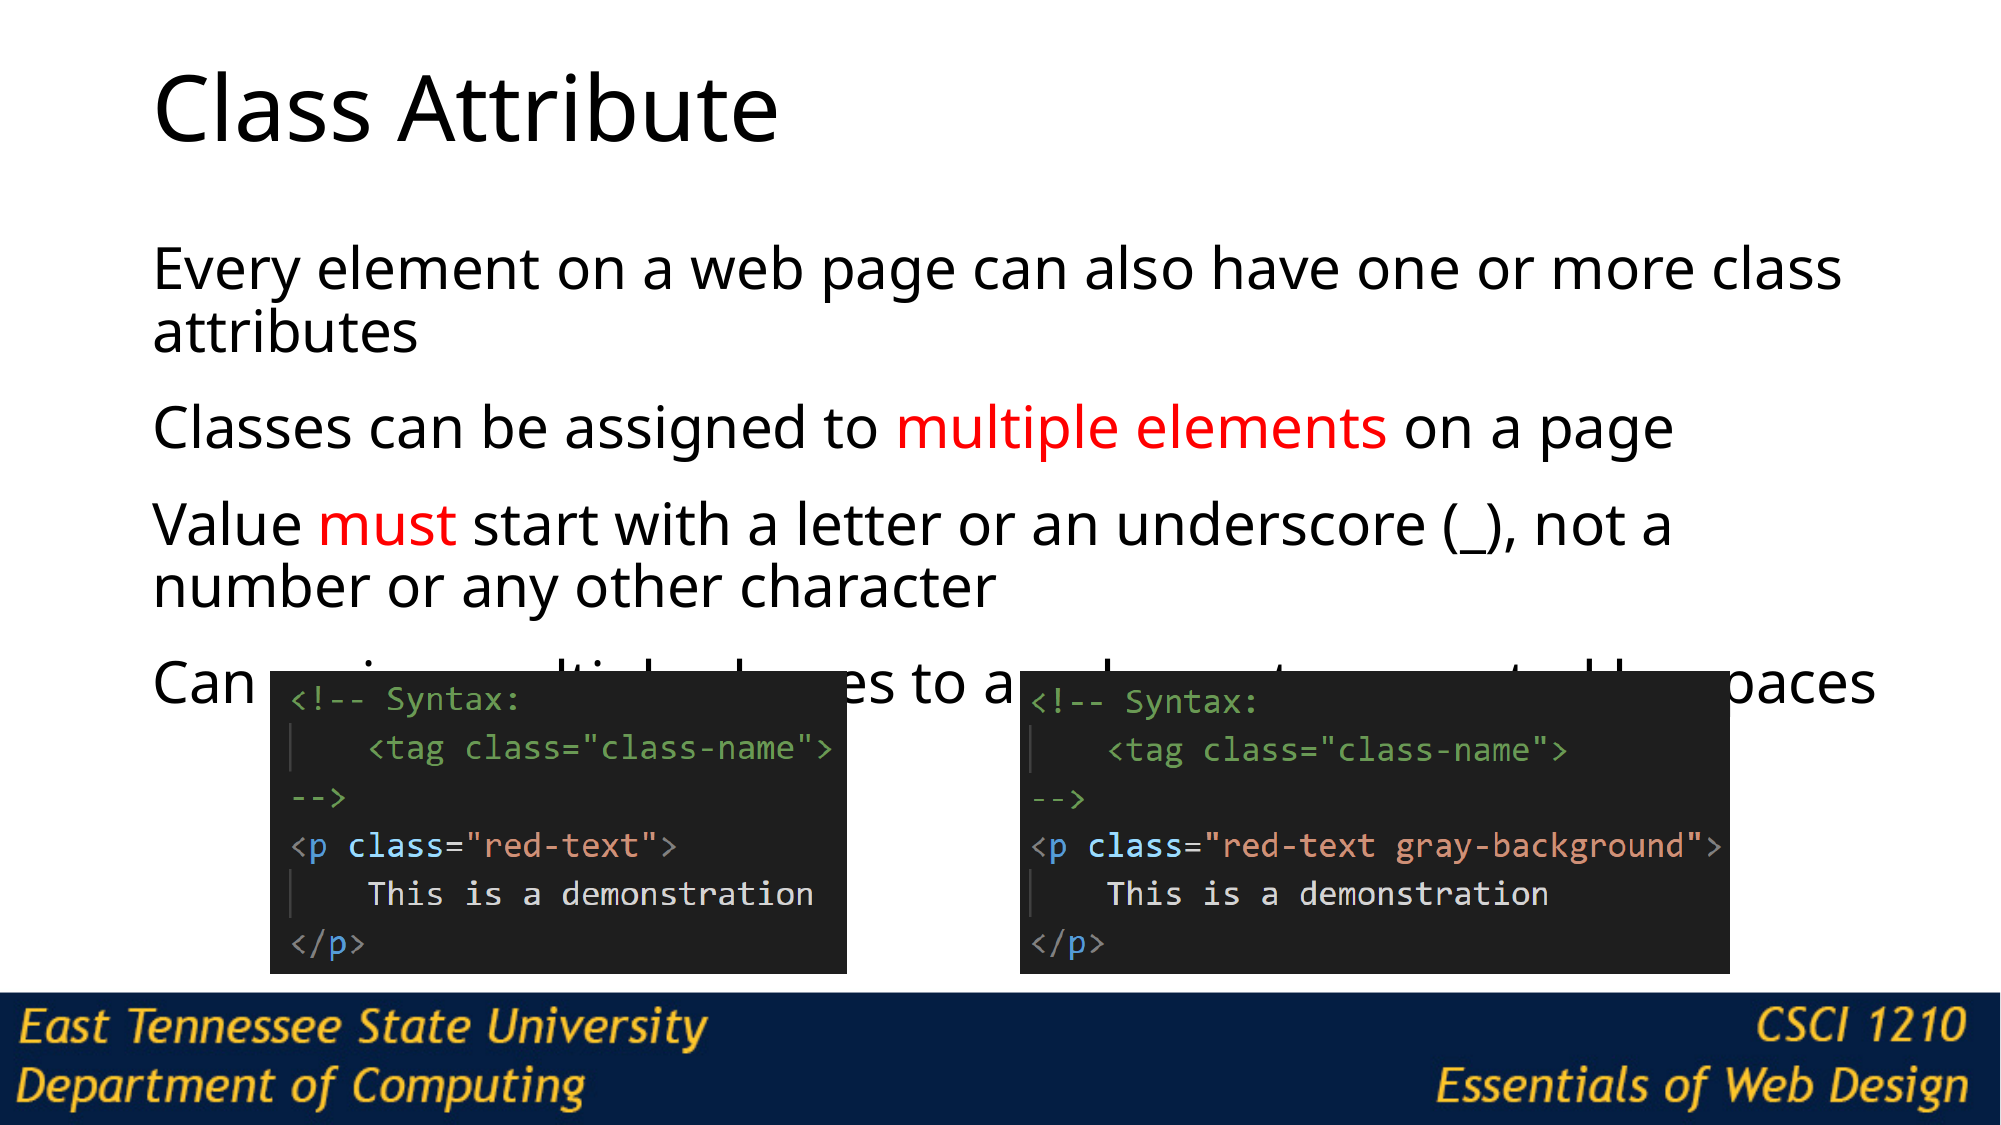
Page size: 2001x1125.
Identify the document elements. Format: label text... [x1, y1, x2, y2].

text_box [270, 671, 1730, 974]
list Every element on a web page can also have one or more class attributes Classes can be assigned to multiple elements on a page Value must start with a letter or an underscore (_), not a number or any other character Can assign multiple classes to an element, separated by spaces [137, 232, 1919, 869]
picture [0, 0, 2001, 1125]
title Class Attribute [137, 3, 1863, 221]
